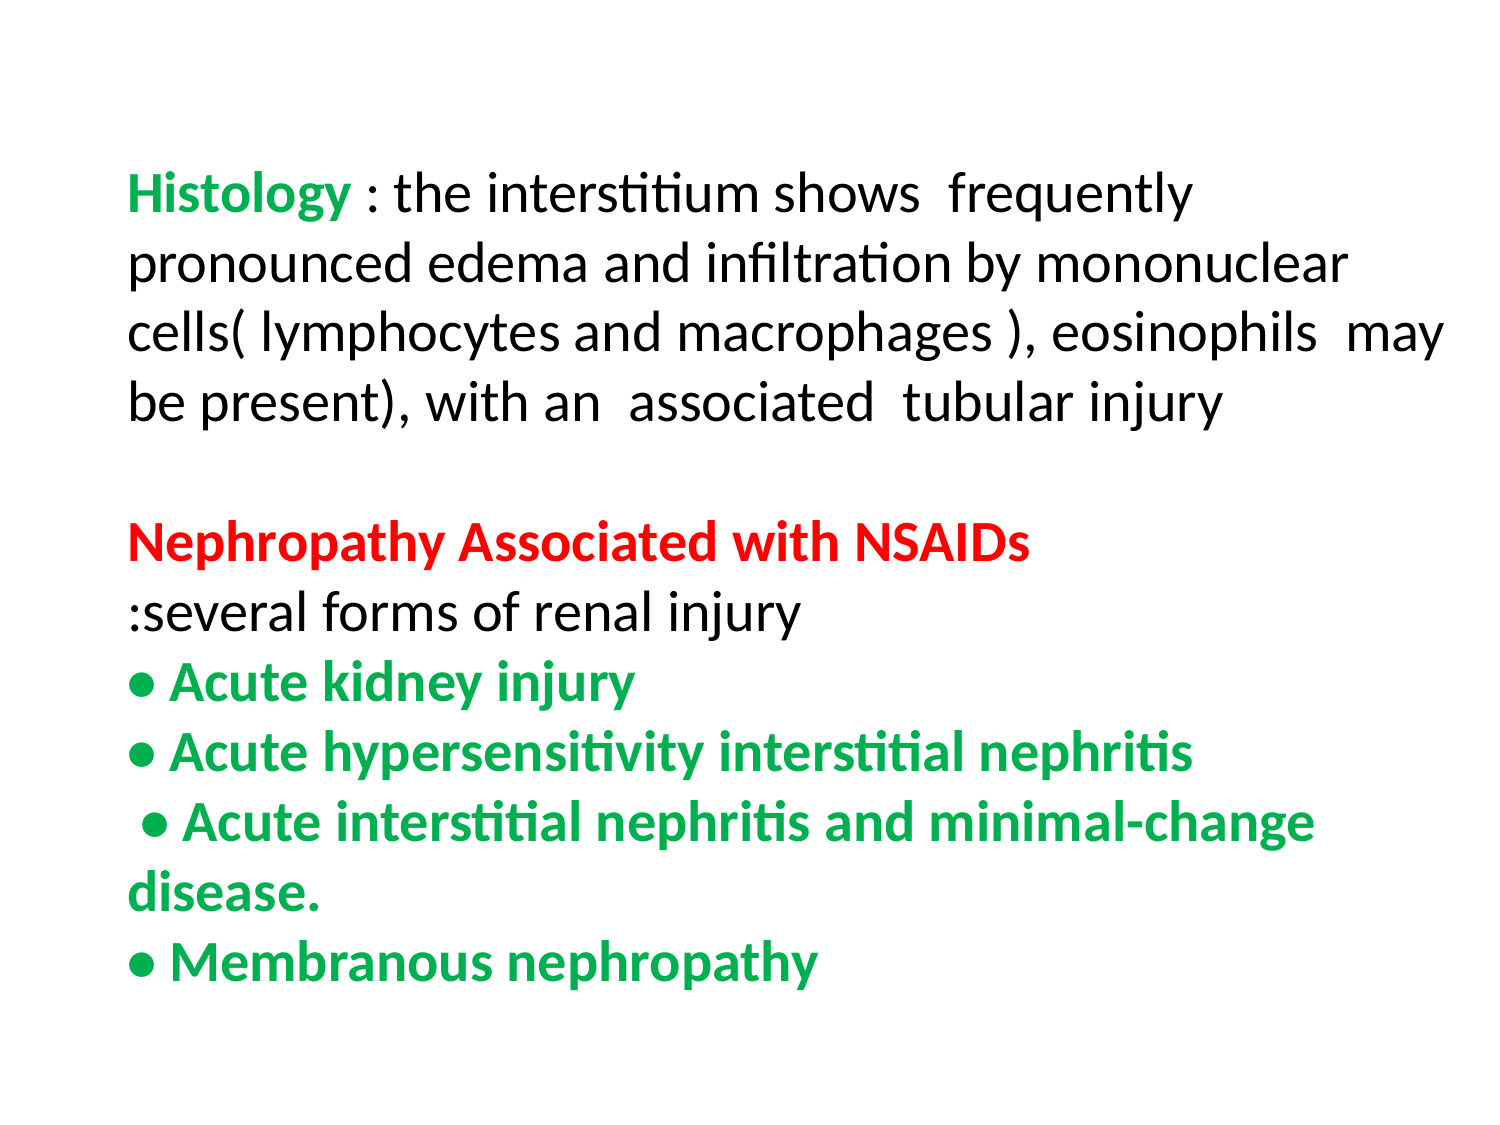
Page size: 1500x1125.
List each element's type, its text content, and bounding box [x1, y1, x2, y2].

title Histology : the interstitium shows frequently pronounced edema and infiltration by mononuclear cells( lymphocytes and macrophages ), eosinophils may be present), with an associated tubular injury Nephropathy Associated with NSAIDs :several forms of renal injury • Acute kidney injury • Acute hypersensitivity interstitial nephritis • Acute interstitial nephritis and minimal-change disease. • Membranous nephropathy [112, 479, 1463, 668]
